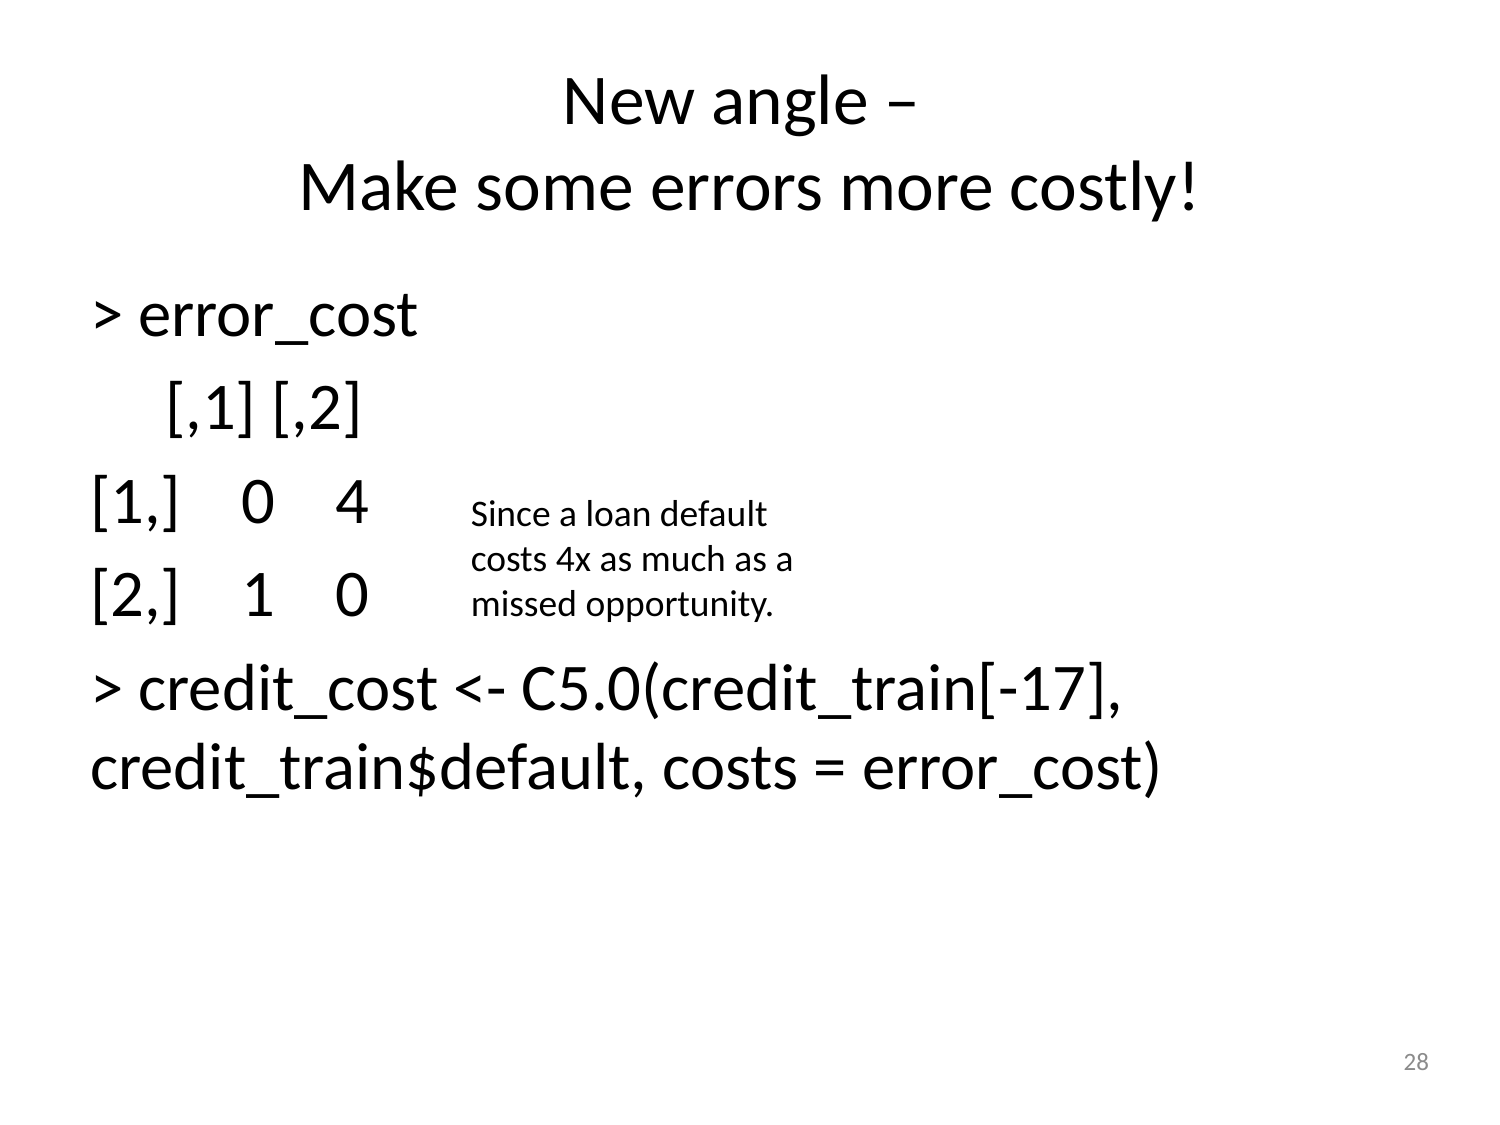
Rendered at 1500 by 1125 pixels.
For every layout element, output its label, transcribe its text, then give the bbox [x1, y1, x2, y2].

title New angle – Make some errors more costly! [75, 45, 1425, 233]
list > error_cost [,1] [,2] [1,] 0 4 [2,] 1 0 > credit_cost <- C5.0(credit_train[-17], credit_train$default, costs = error_cost) [75, 262, 1425, 1005]
text_box Since a loan default costs 4x as much as a missed opportunity. [456, 481, 853, 632]
